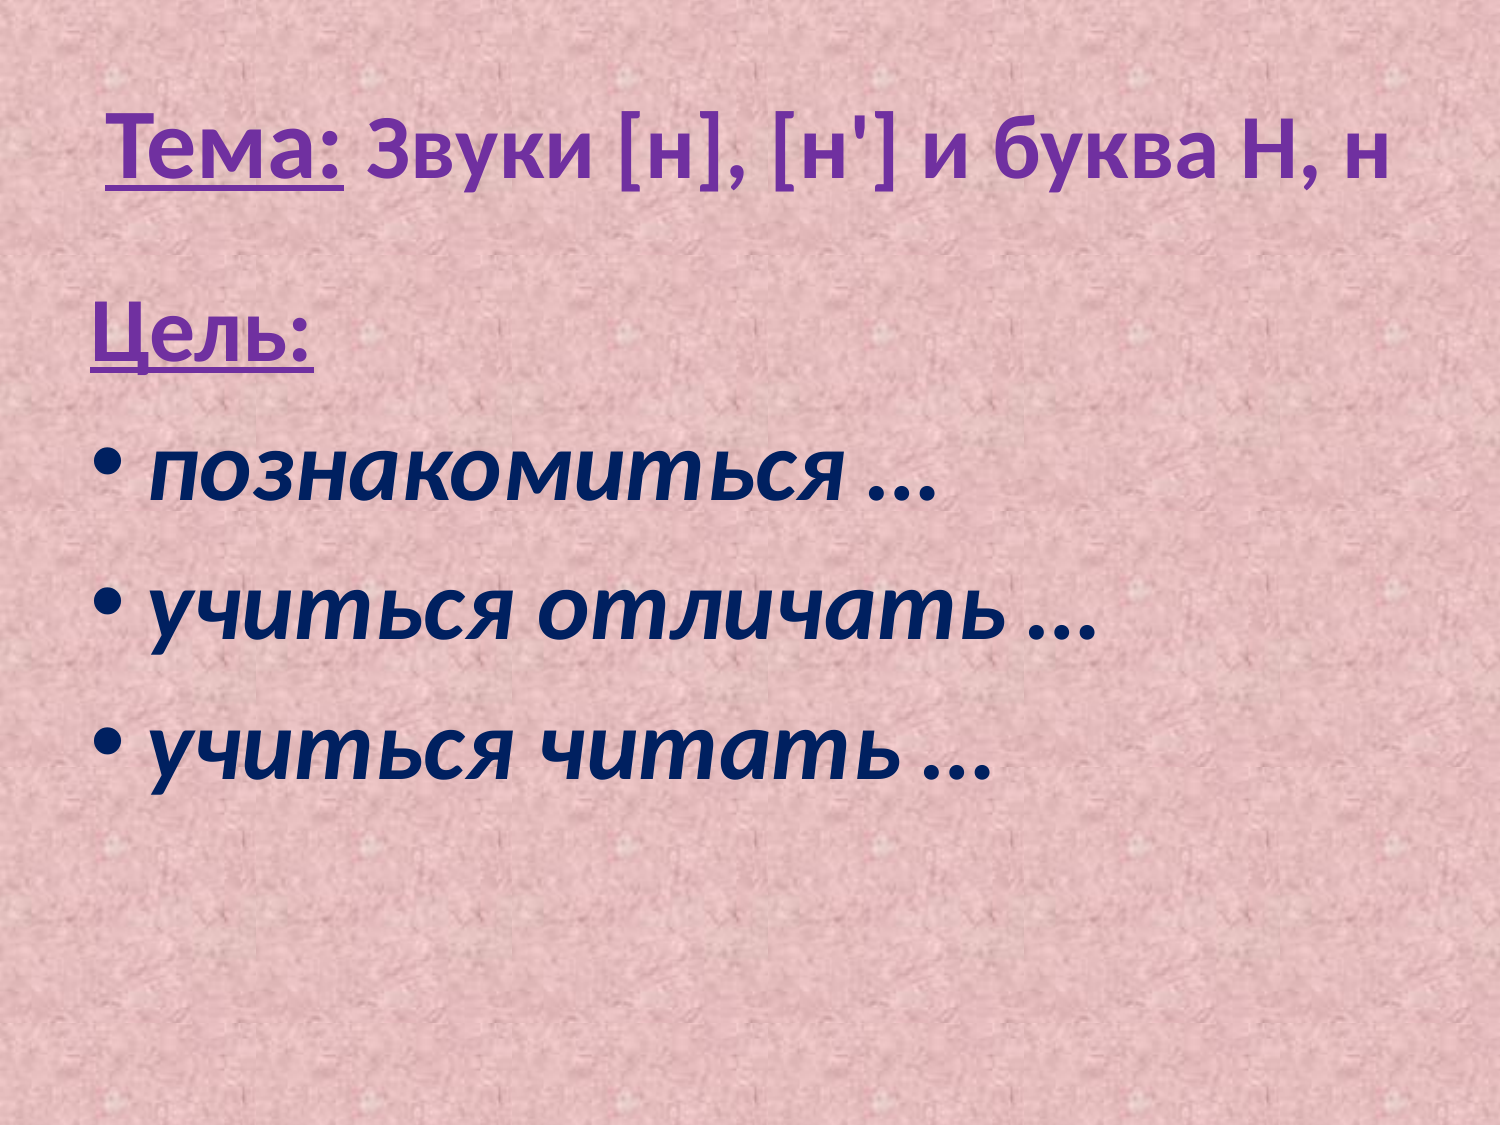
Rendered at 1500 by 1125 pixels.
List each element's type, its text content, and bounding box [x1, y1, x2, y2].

picture [0, 0, 1500, 1125]
title Тема: Звуки [н], [н'] и буква Н, н [75, 45, 1425, 233]
list Цель: познакомиться … учиться отличать … учиться читать … [75, 262, 1425, 1005]
